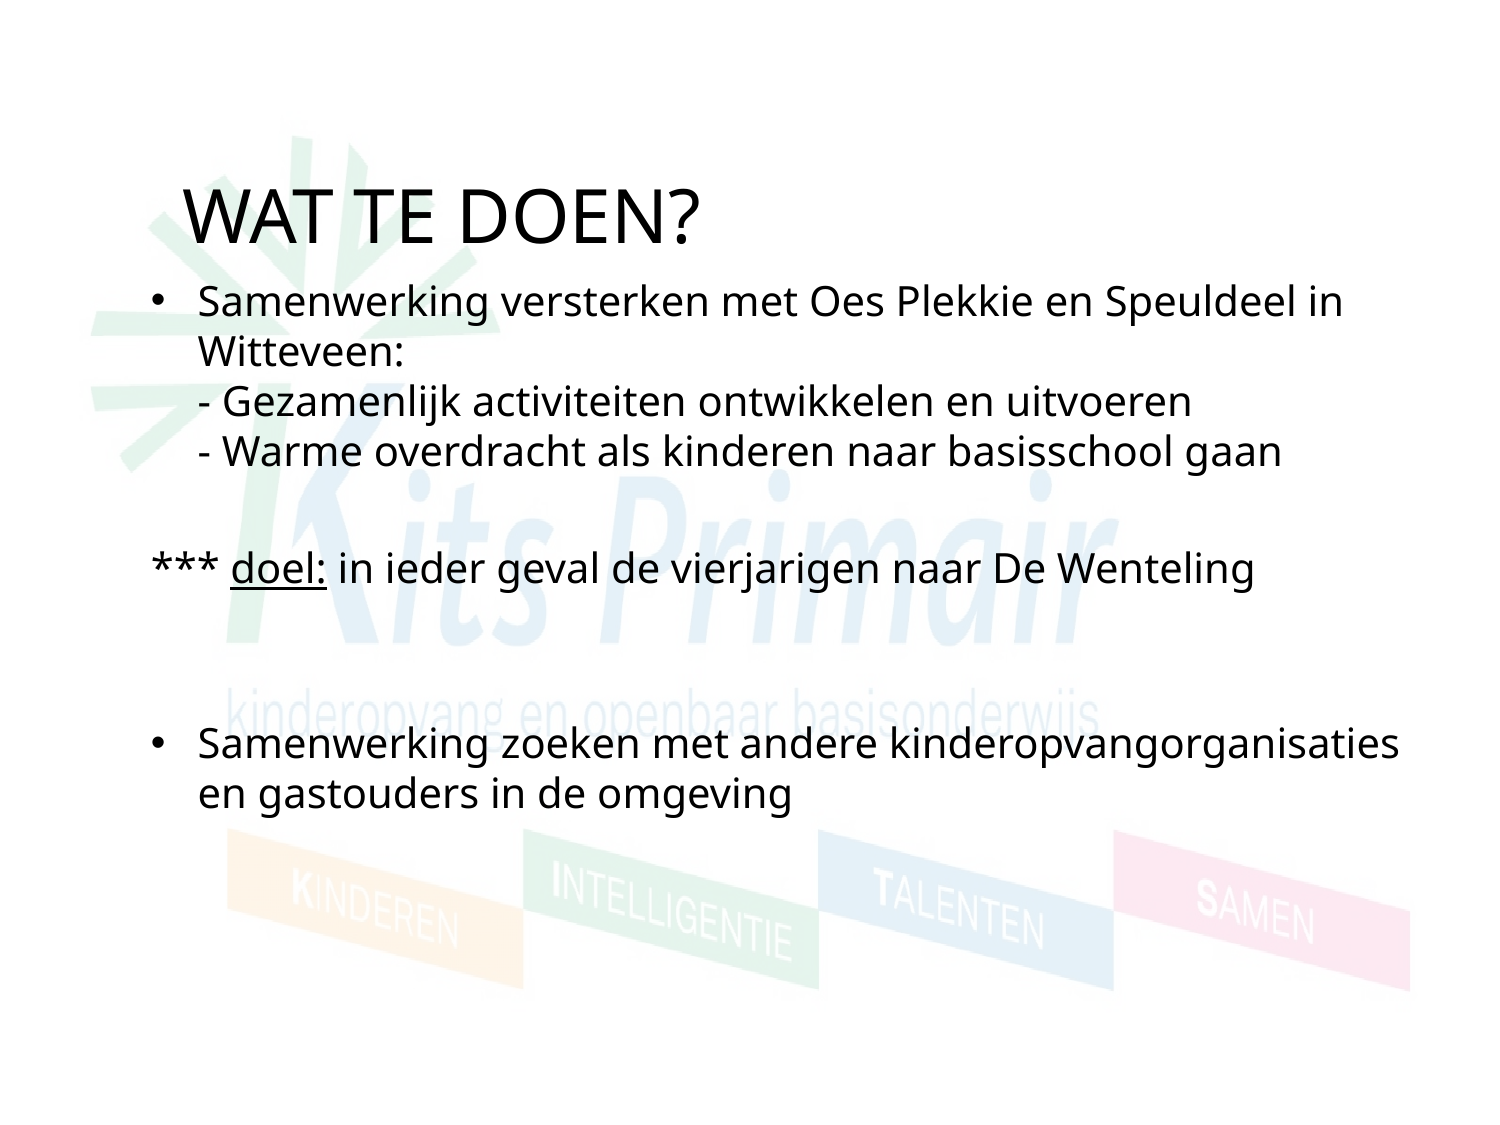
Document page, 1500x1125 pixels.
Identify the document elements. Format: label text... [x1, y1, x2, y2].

subtitle Samenwerking versterken met Oes Plekkie en Speuldeel in Witteveen: - Gezamenlijk activiteiten ontwikkelen en uitvoeren - Warme overdracht als kinderen naar basisschool gaan *** doel: in ieder geval de vierjarigen naar De Wenteling Samenwerking zoeken met andere kinderopvangorganisaties en gastouders in de omgeving [135, 267, 1424, 1035]
title Wat te doen? [183, 160, 1196, 257]
